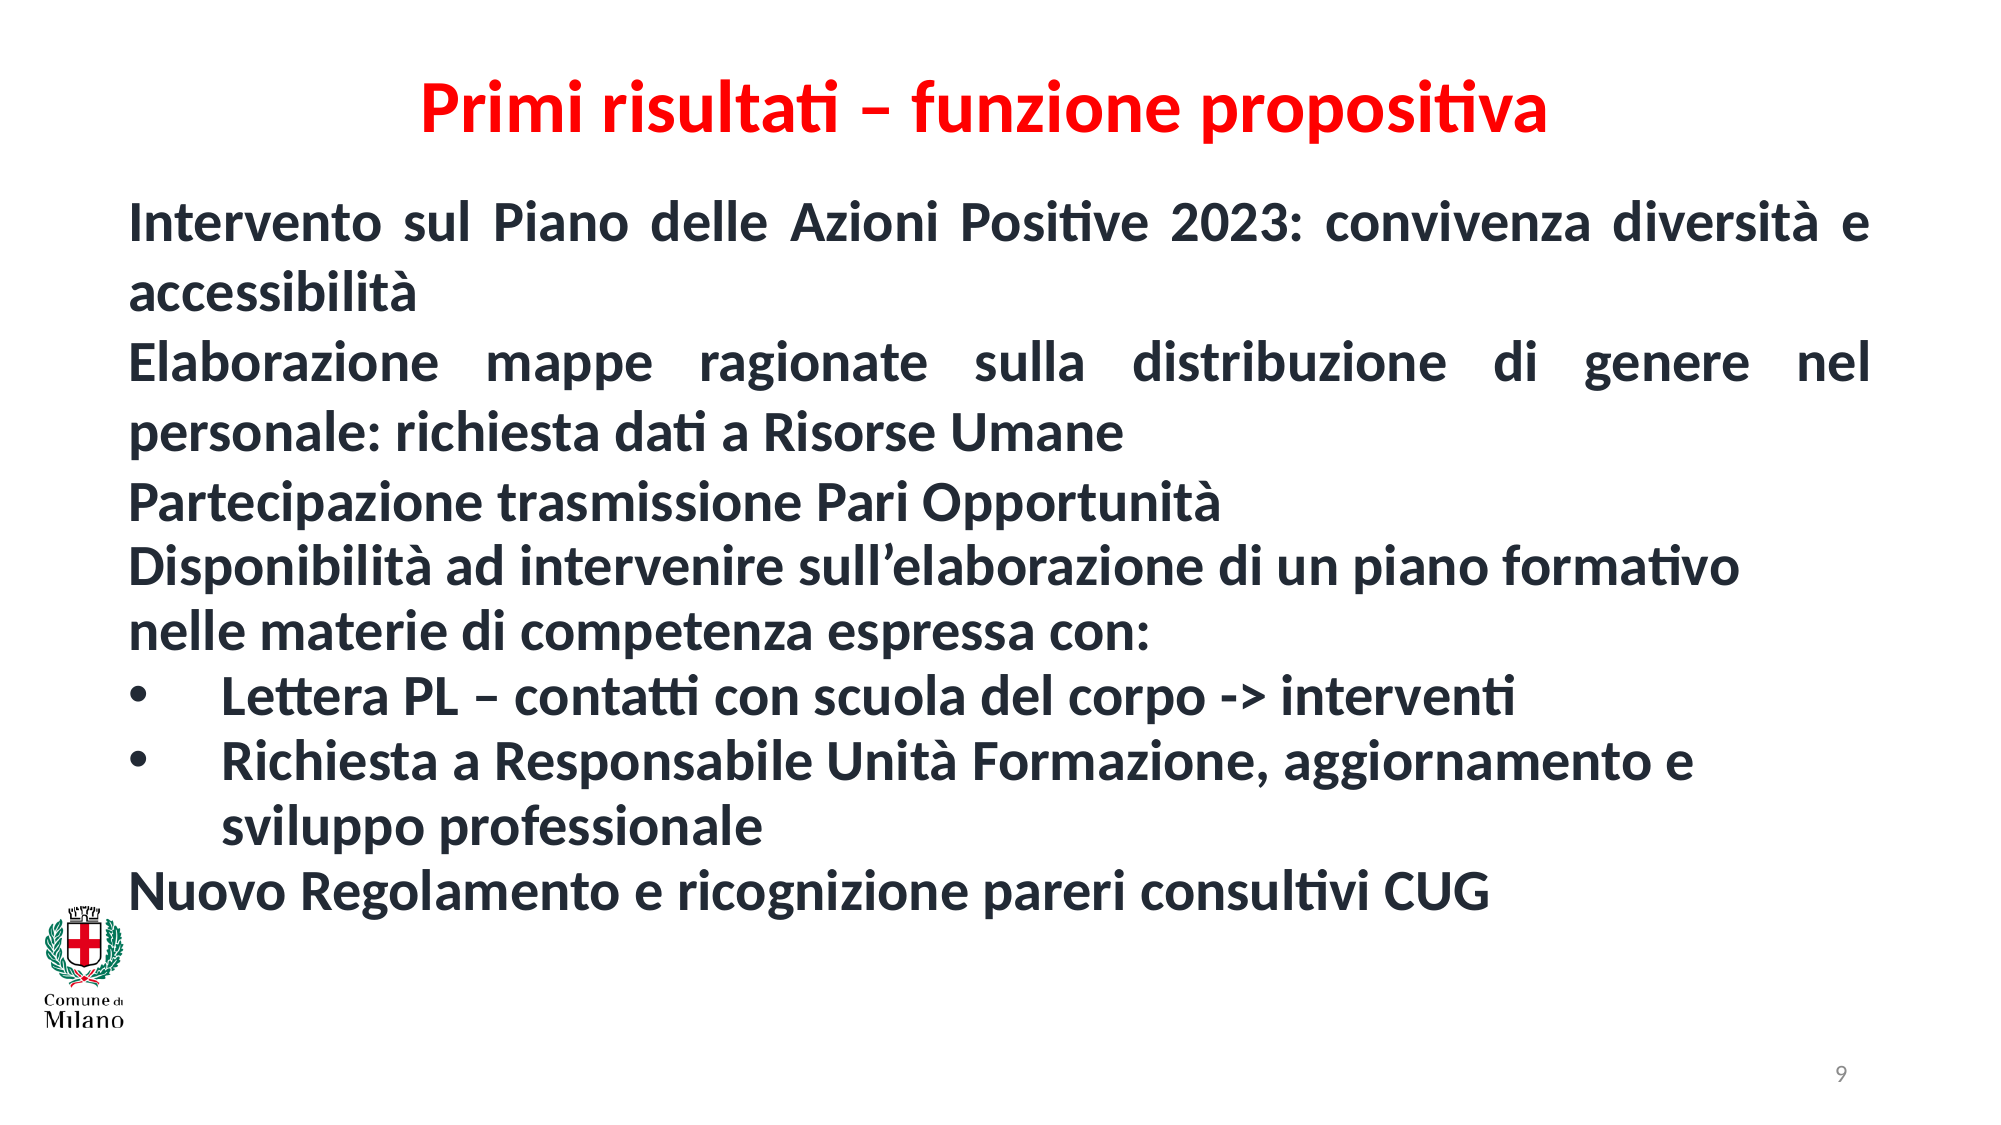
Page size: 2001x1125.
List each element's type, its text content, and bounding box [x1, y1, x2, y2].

slide_number 9 [1412, 1042, 1863, 1103]
text_box Primi risultati – funzione propositiva [83, 57, 1888, 176]
picture [40, 901, 130, 1040]
text_box Intervento sul Piano delle Azioni Positive 2023: convivenza diversità e accessibilità Elaborazione mappe ragionate sulla distribuzione di genere nel personale: richiesta dati a Risorse Umane Partecipazione trasmissione Pari Opportunità Disponibilità ad intervenire sull’elaborazione di un piano formativo nelle materie di competenza espressa con: Lettera PL – contatti con scuola del corpo -> interventi Richiesta a Responsabile Unità Formazione, aggiornamento e sviluppo professionale Nuovo Regolamento e ricognizione pareri consultivi CUG [112, 176, 1888, 925]
